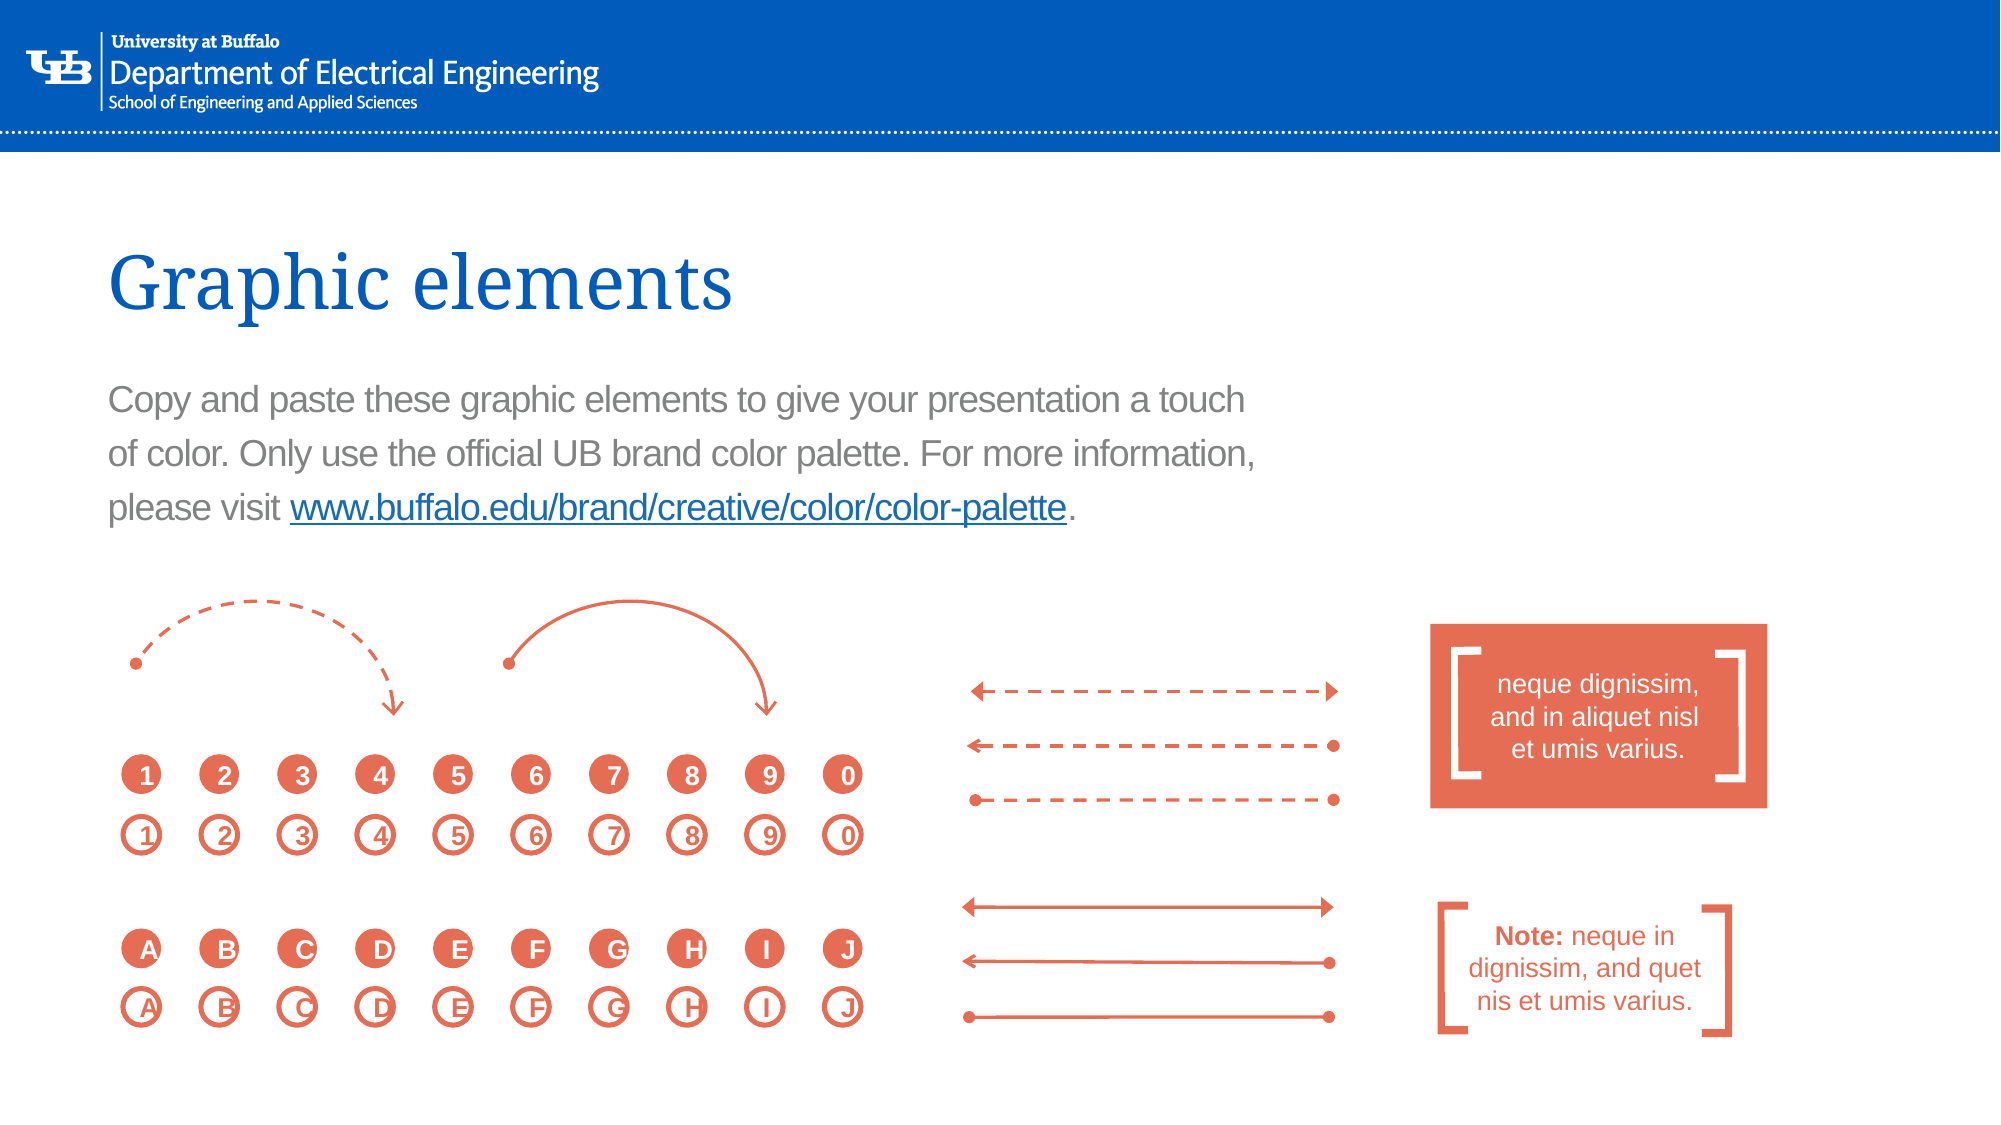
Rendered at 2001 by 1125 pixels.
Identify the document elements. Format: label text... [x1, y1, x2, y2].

text_box [1429, 623, 1768, 809]
text_box I [745, 987, 785, 1027]
text_box 8 [667, 754, 707, 794]
text_box G [589, 987, 629, 1027]
text_box E [433, 929, 473, 968]
text_box F [511, 929, 551, 968]
text_box A [121, 987, 161, 1027]
text_box E [433, 987, 473, 1027]
text_box C [277, 987, 317, 1027]
text_box [1701, 904, 1733, 1038]
text_box Graphic elements [93, 216, 794, 334]
text_box 2 [199, 815, 239, 855]
text_box [1715, 649, 1746, 783]
text_box G [589, 929, 629, 968]
text_box H [667, 929, 707, 968]
text_box 2 [199, 754, 239, 794]
text_box 7 [589, 815, 629, 855]
text_box 3 [277, 754, 317, 794]
text_box 4 [355, 815, 395, 855]
text_box 5 [433, 815, 473, 855]
text_box J [823, 987, 863, 1027]
text_box 0 [823, 754, 863, 794]
text_box D [355, 987, 395, 1027]
text_box B [199, 987, 239, 1027]
text_box Copy and paste these graphic elements to give your presentation a touch of color. Only use the official UB brand color palette. For more information, please visit www.buffalo.edu/brand/creative/color/color-palette. [93, 358, 1288, 563]
text_box 8 [667, 815, 707, 855]
text_box [1451, 646, 1482, 780]
text_box D [355, 929, 395, 968]
text_box 6 [511, 754, 551, 794]
text_box 1 [121, 815, 161, 855]
text_box [129, 600, 405, 716]
text_box F [511, 987, 551, 1027]
text_box Note: neque in dignissim, and quet nis et umis varius. [1438, 910, 1731, 1023]
text_box 0 [823, 815, 863, 855]
text_box 9 [745, 815, 785, 855]
text_box A [121, 929, 161, 968]
text_box I [745, 929, 785, 968]
text_box [502, 600, 778, 716]
text_box 1 [121, 754, 161, 794]
text_box C [277, 929, 317, 968]
text_box [1437, 901, 1469, 1035]
text_box 4 [355, 754, 395, 794]
text_box 9 [745, 754, 785, 794]
text_box neque dignissim, and in aliquet nisl et umis varius. [1469, 659, 1728, 772]
text_box J [823, 929, 863, 968]
text_box 7 [589, 754, 629, 794]
text_box H [667, 987, 707, 1027]
text_box B [199, 929, 239, 968]
text_box 6 [511, 815, 551, 855]
text_box 5 [433, 754, 473, 794]
picture [0, 0, 2000, 1125]
text_box 3 [277, 815, 317, 855]
